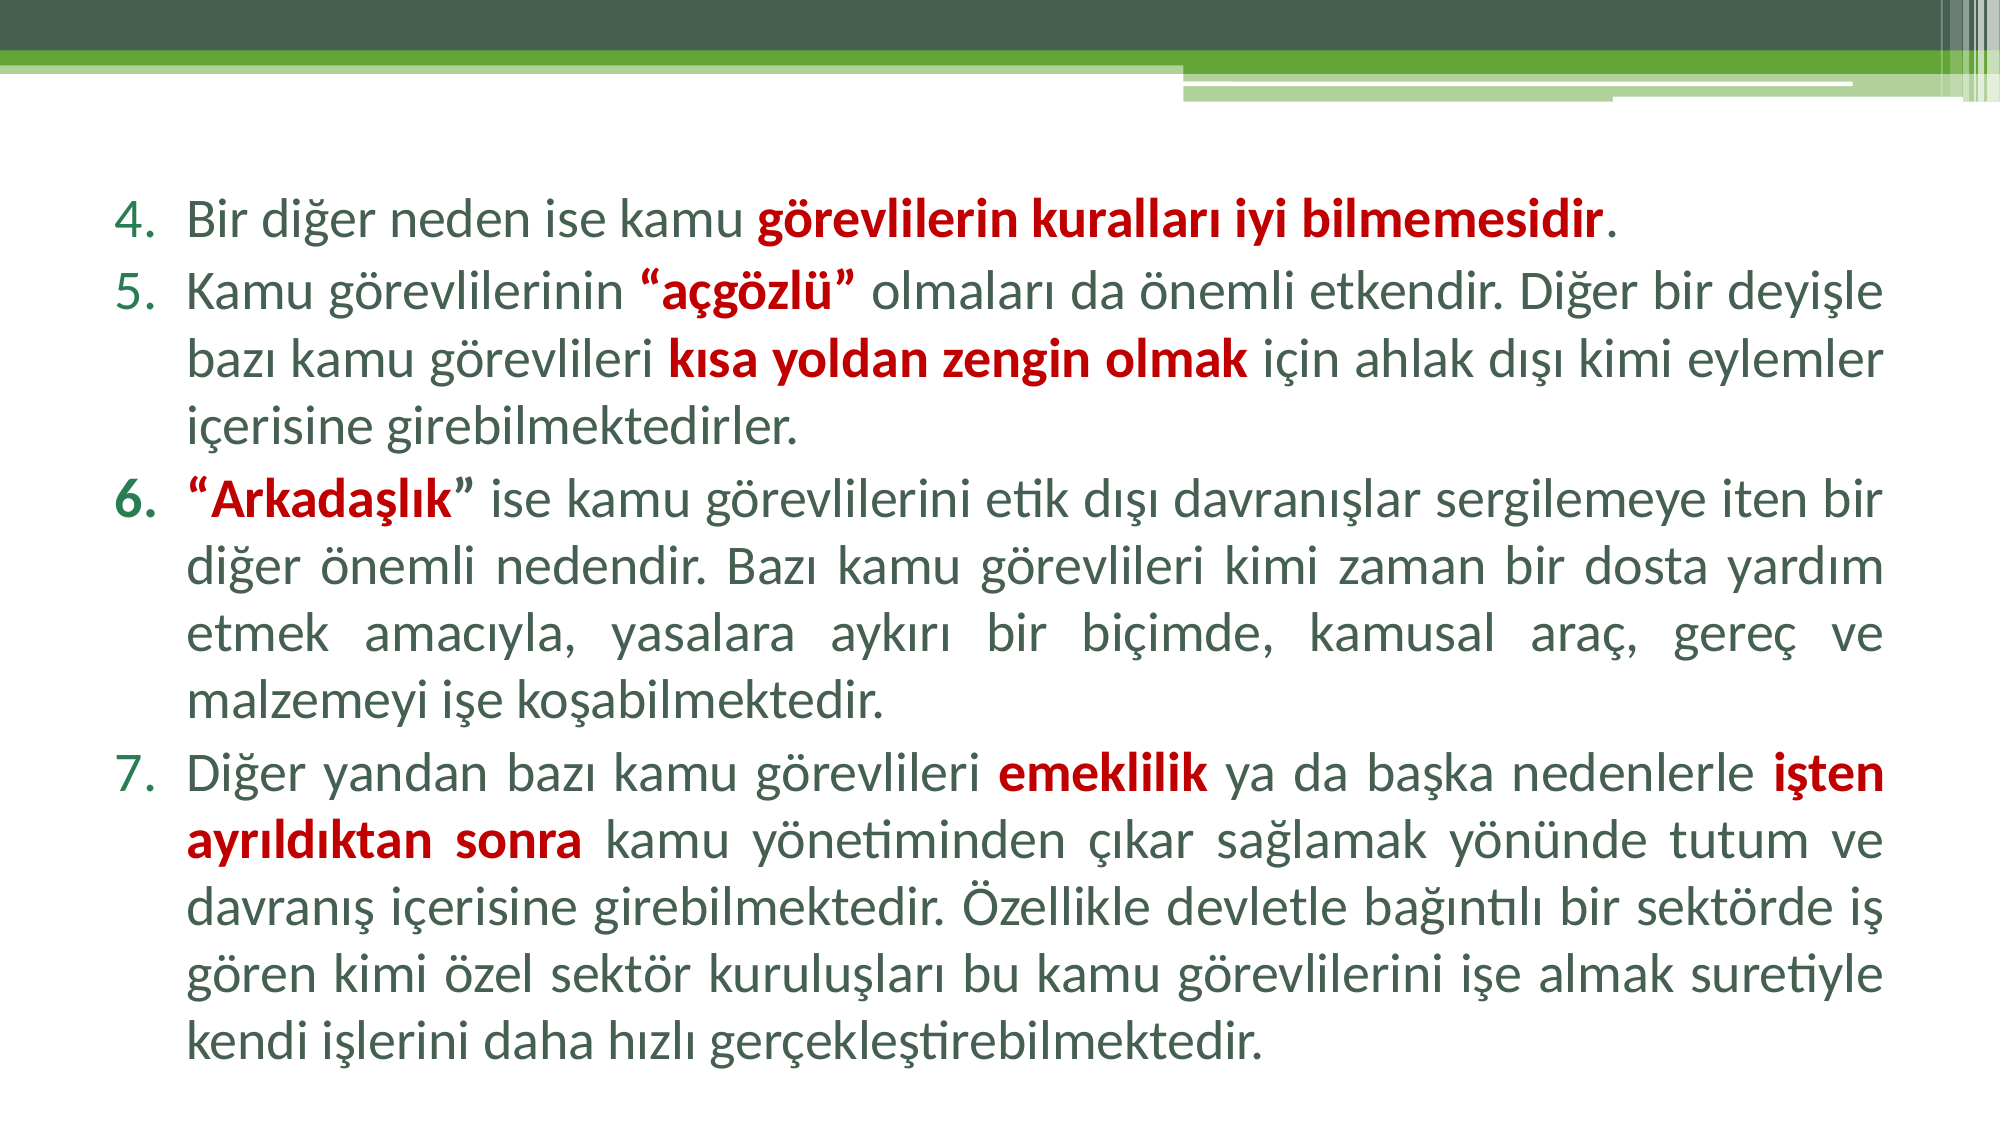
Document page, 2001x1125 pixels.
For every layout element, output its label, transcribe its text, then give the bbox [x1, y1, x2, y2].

list Bir diğer neden ise kamu görevlilerin kuralları iyi bilmemesidir. Kamu görevlilerinin “açgözlü” olmaları da önemli etkendir. Diğer bir deyişle bazı kamu görevlileri kısa yoldan zengin olmak için ahlak dışı kimi eylemler içerisine girebilmektedirler. “Arkadaşlık” ise kamu görevlilerini etik dışı davranışlar sergilemeye iten bir diğer önemli nedendir. Bazı kamu görevlileri kimi zaman bir dosta yardım etmek amacıyla, yasalara aykırı bir biçimde, kamusal araç, gereç ve malzemeyi işe koşabilmektedir. Diğer yandan bazı kamu görevlileri emeklilik ya da başka nedenlerle işten ayrıldıktan sonra kamu yönetiminden çıkar sağlamak yönünde tutum ve davranış içerisine girebilmektedir. Özellikle devletle bağıntılı bir sektörde iş gören kimi özel sektör kuruluşları bu kamu görevlilerini işe almak suretiyle kendi işlerini daha hızlı gerçekleştirebilmektedir. [99, 173, 1900, 1079]
